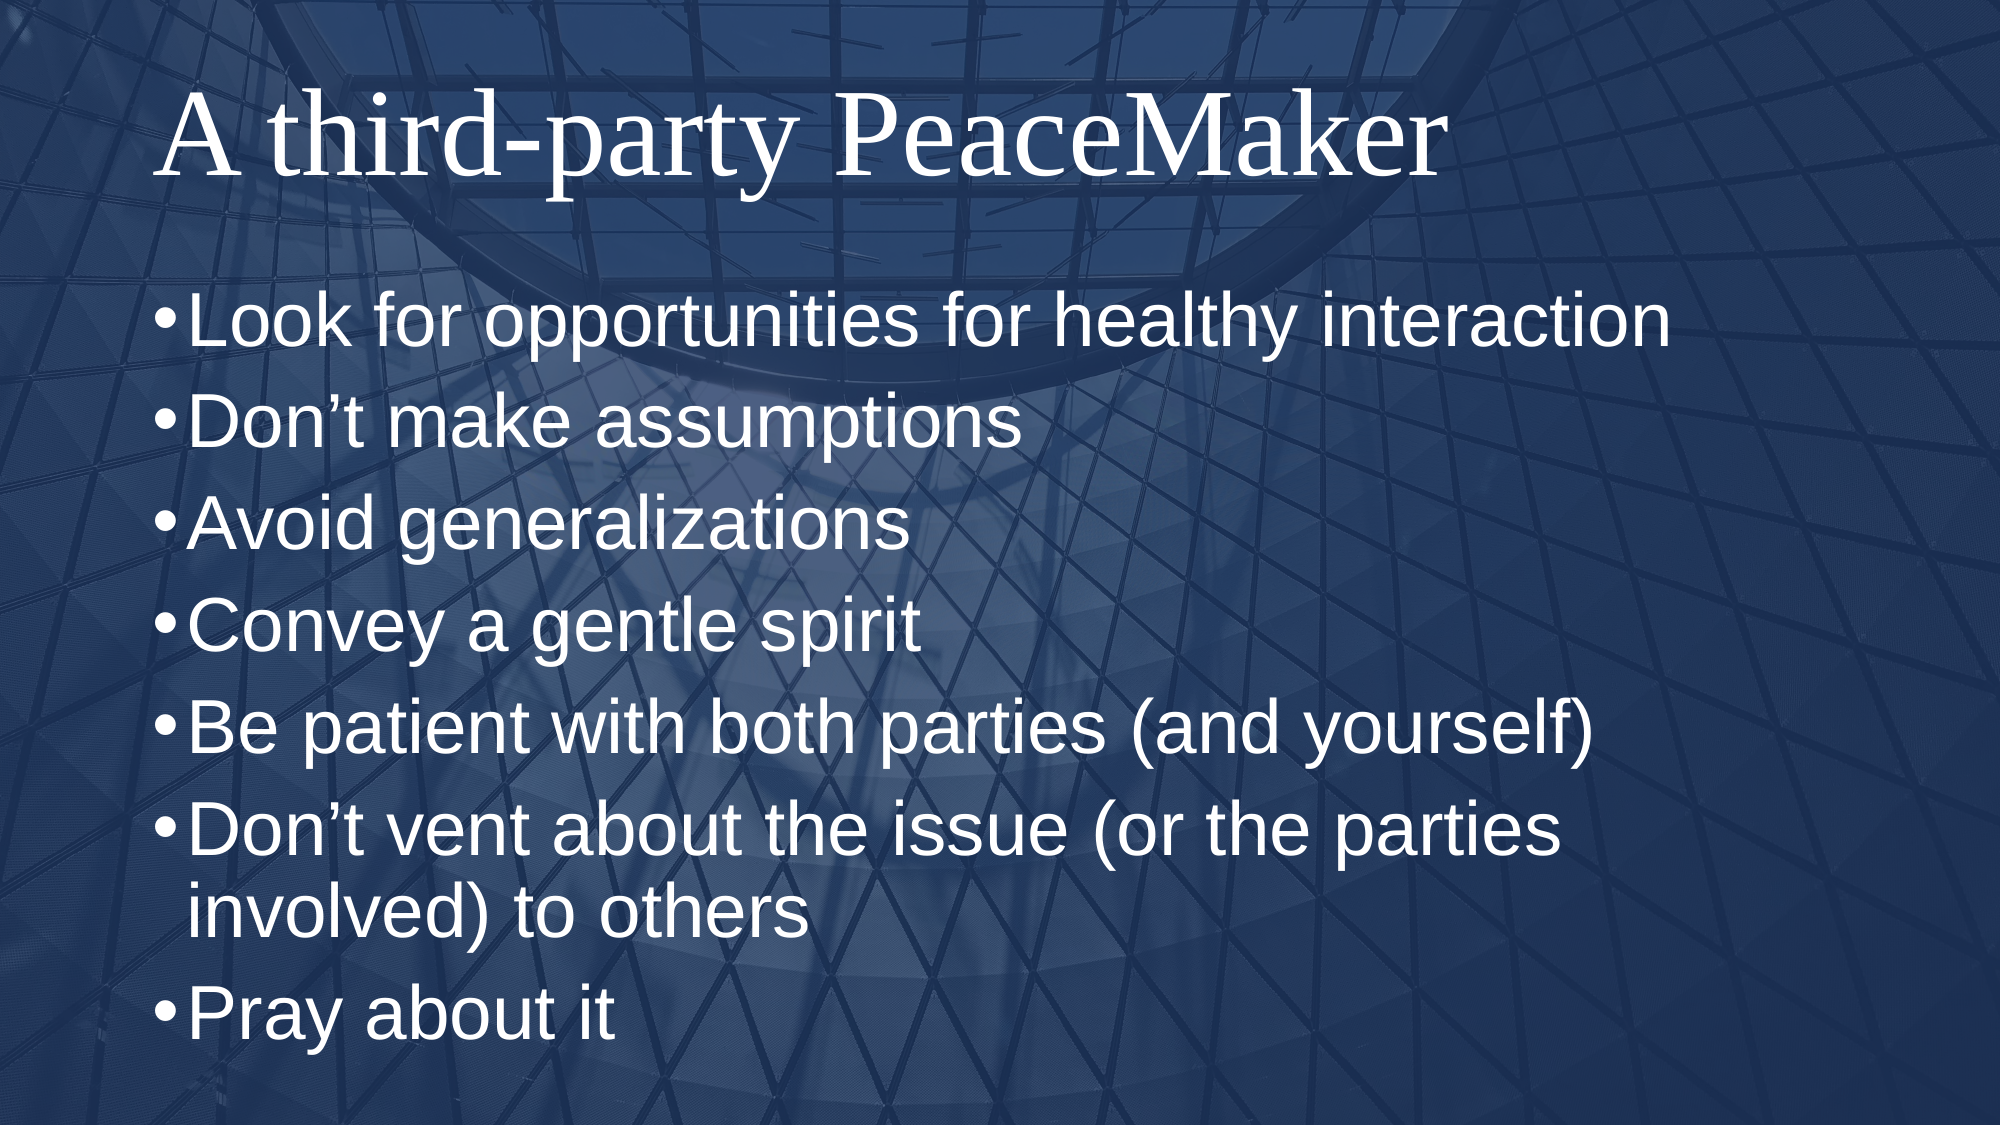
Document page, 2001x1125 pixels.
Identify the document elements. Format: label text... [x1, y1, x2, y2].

list Look for opportunities for healthy interaction Don’t make assumptions Avoid generalizations Convey a gentle spirit Be patient with both parties (and yourself) Don’t vent about the issue (or the parties involved) to others Pray about it [137, 272, 1863, 1066]
title A third-party PeaceMaker [137, 59, 1863, 240]
